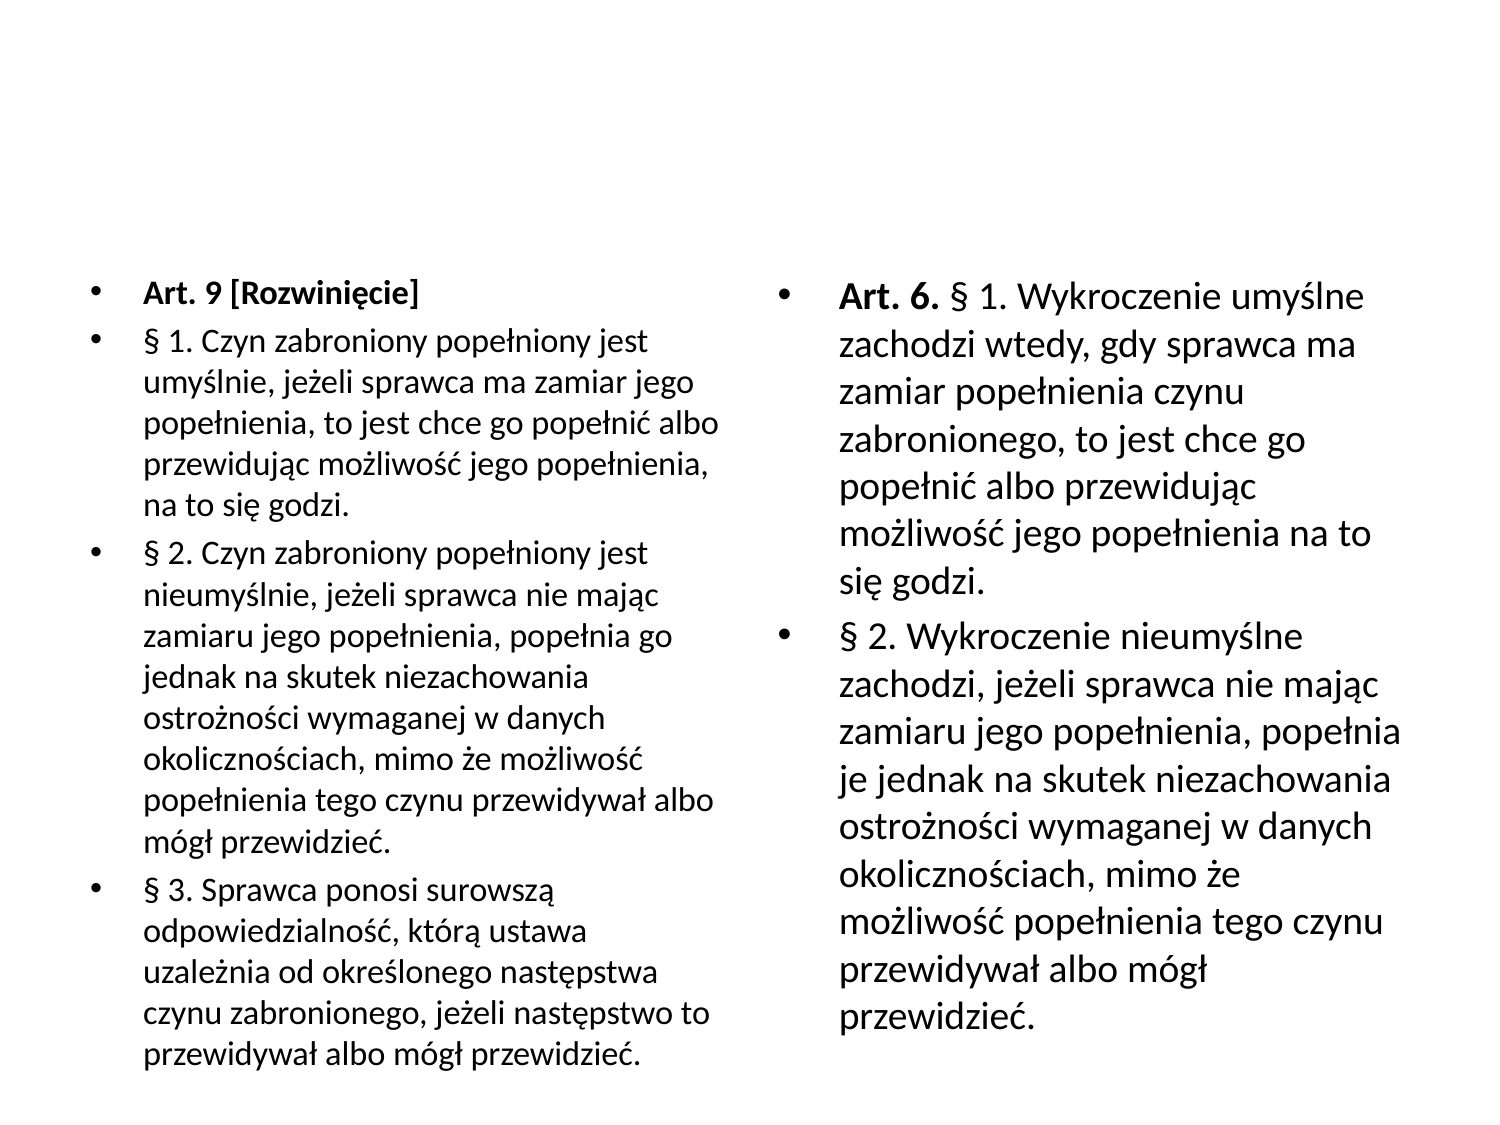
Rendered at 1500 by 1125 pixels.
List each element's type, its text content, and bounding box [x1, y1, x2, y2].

list Art. 9 [Rozwinięcie] § 1. Czyn zabroniony popełniony jest umyślnie, jeżeli sprawca ma zamiar jego popełnienia, to jest chce go popełnić albo przewidując możliwość jego popełnienia, na to się godzi. § 2. Czyn zabroniony popełniony jest nieumyślnie, jeżeli sprawca nie mając zamiaru jego popełnienia, popełnia go jednak na skutek niezachowania ostrożności wymaganej w danych okolicznościach, mimo że możliwość popełnienia tego czynu przewidywał albo mógł przewidzieć. § 3. Sprawca ponosi surowszą odpowiedzialność, którą ustawa uzależnia od określonego następstwa czynu zabronionego, jeżeli następstwo to przewidywał albo mógł przewidzieć. [75, 262, 738, 1102]
list Art. 6. § 1. Wykroczenie umyślne zachodzi wtedy, gdy sprawca ma zamiar popełnienia czynu zabronionego, to jest chce go popełnić albo przewidując możliwość jego popełnienia na to się godzi. § 2. Wykroczenie nieumyślne zachodzi, jeżeli sprawca nie mając zamiaru jego popełnienia, popełnia je jednak na skutek niezachowania ostrożności wymaganej w danych okolicznościach, mimo że możliwość popełnienia tego czynu przewidywał albo mógł przewidzieć. [762, 262, 1425, 1079]
